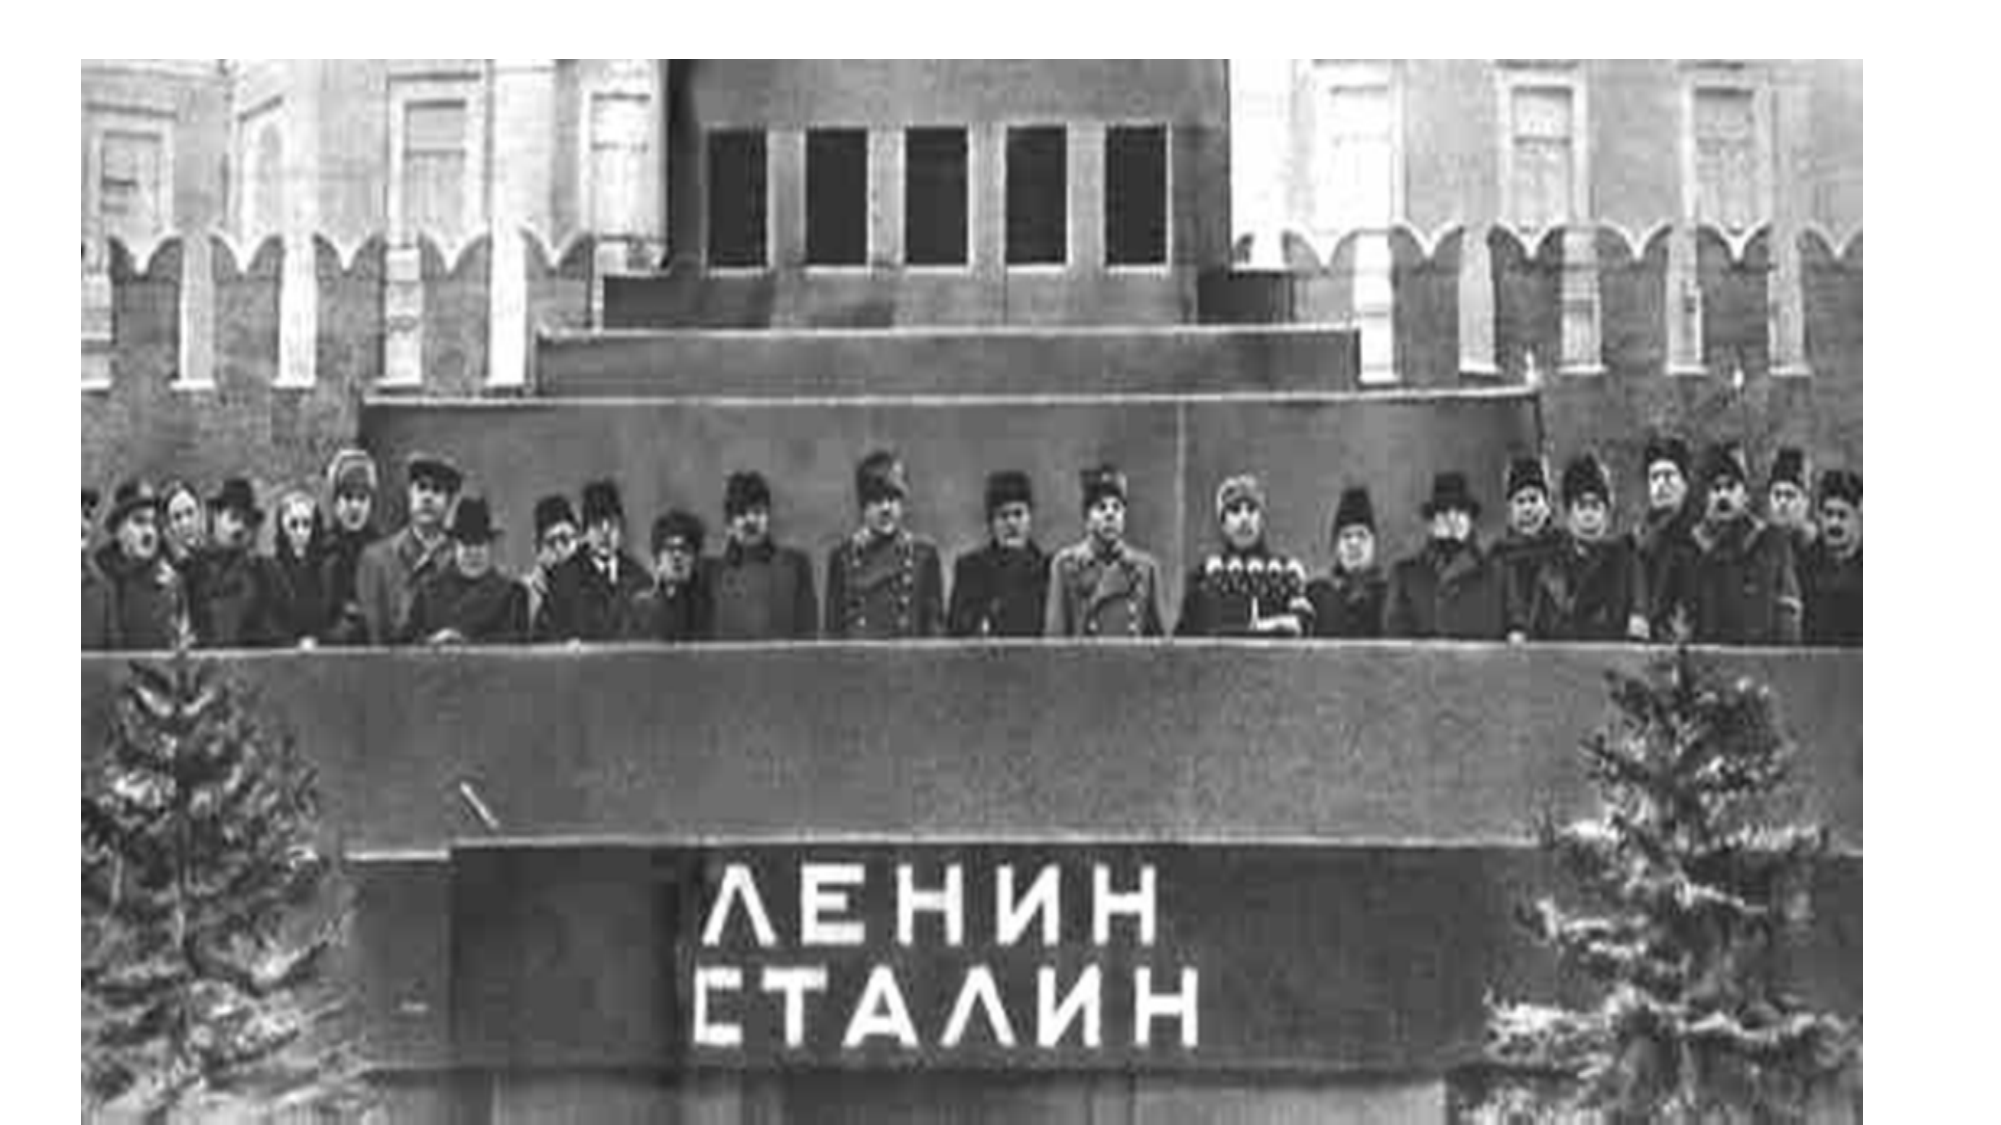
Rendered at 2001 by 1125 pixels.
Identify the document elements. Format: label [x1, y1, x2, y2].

list [81, 59, 1863, 1125]
